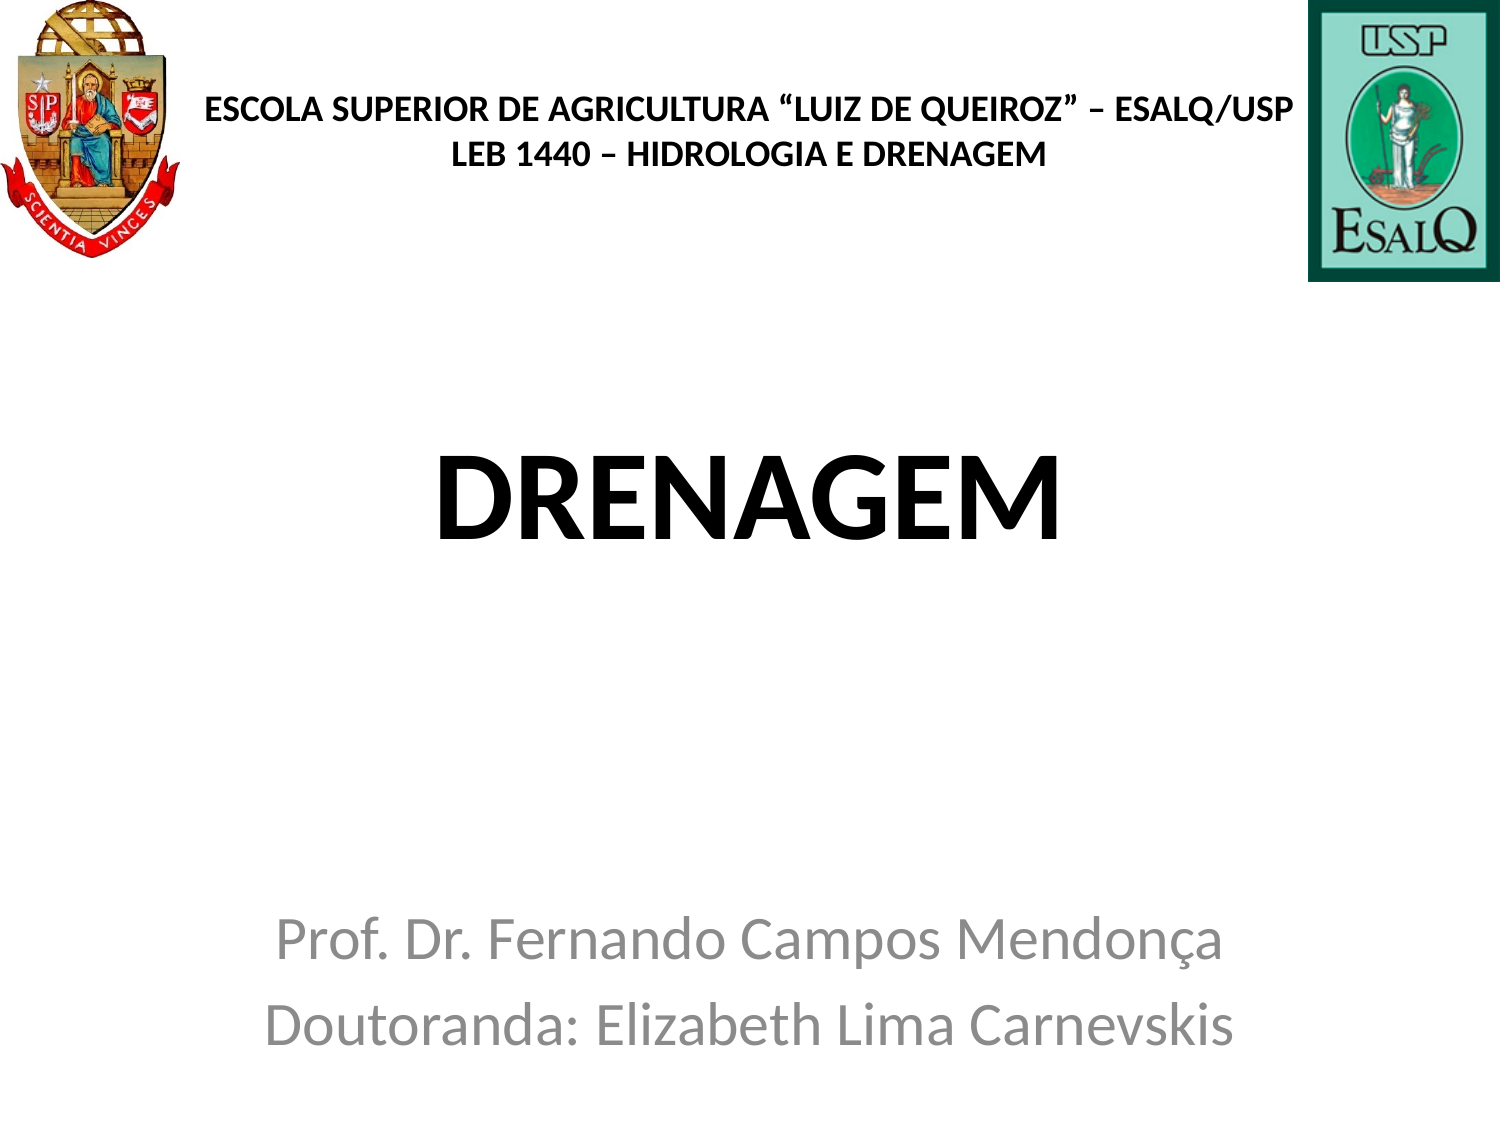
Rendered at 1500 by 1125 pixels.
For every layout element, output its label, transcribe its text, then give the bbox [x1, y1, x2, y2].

text_box ESCOLA SUPERIOR DE AGRICULTURA “LUIZ DE QUEIROZ” – ESALQ/USP LEB 1440 – HIDROLOGIA E DRENAGEM [183, 70, 1303, 188]
picture [1308, 0, 1500, 282]
text_box DRENAGEM Prof. Dr. Fernando Campos Mendonça Doutoranda: Elizabeth Lima Carnevskis [224, 351, 1275, 1090]
picture [0, 0, 180, 258]
